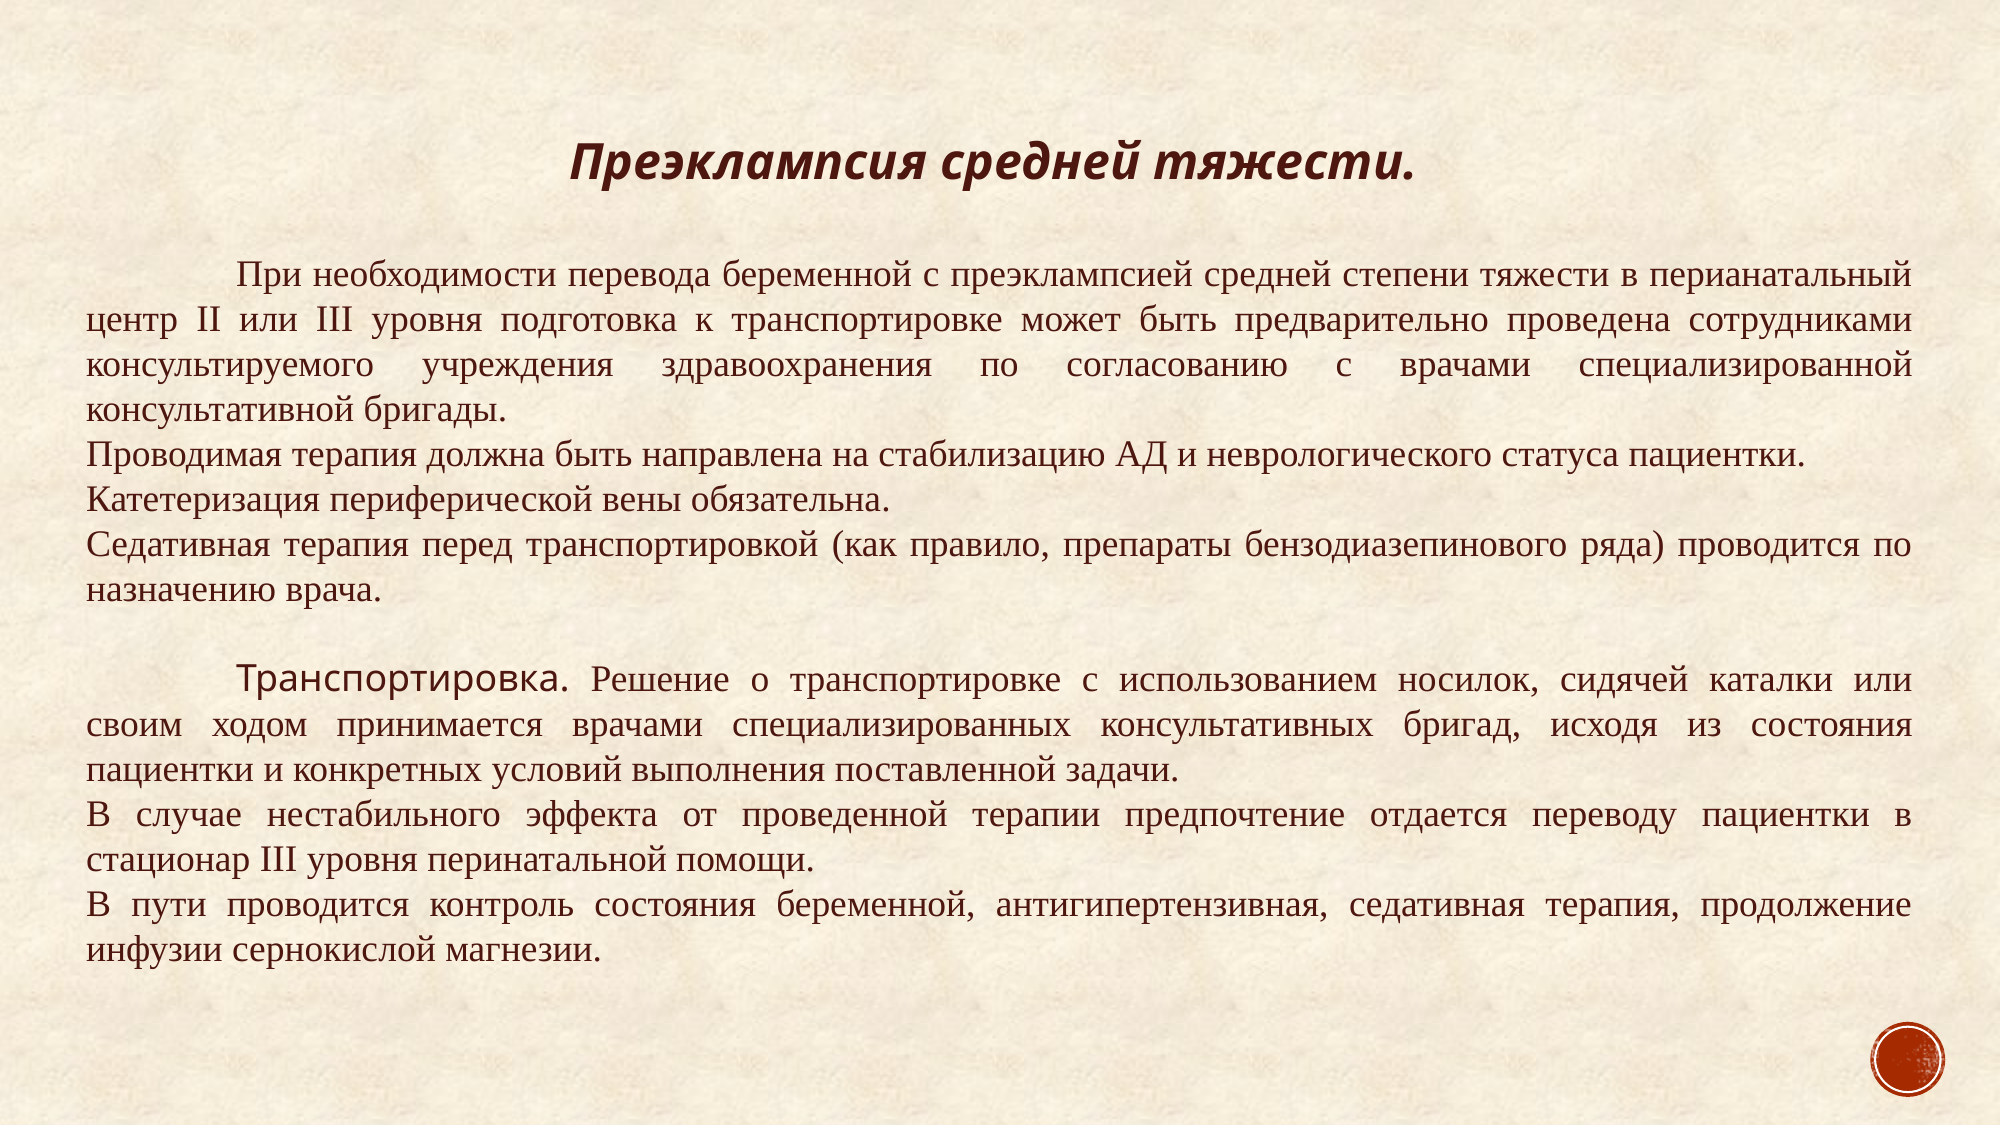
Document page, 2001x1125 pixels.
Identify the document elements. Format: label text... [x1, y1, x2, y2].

text_box Преэклампсия средней тяжести. При необходимости перевода беременной с преэклампсией средней степени тяжести в перианатальный центр II или III уровня подготовка к транспортировке может быть предварительно проведена сотрудниками консультируемого учреждения здравоохранения по согласованию с врачами специализированной консультативной бригады. Проводимая терапия должна быть направлена на стабилизацию АД и неврологического статуса пациентки. Катетеризация периферической вены обязательна. Седативная терапия перед транспортировкой (как правило, препараты бензодиазепинового ряда) проводится по назначению врача. Транспортировка. Решение о транспортировке с использованием носилок, сидячей каталки или своим ходом принимается врачами специализированных консультативных бригад, исходя из состояния пациентки и конкретных условий выполнения поставленной задачи. В случае нестабильного эффекта от проведенной терапии предпочтение отдается переводу пациентки в стационар III уровня перинатальной помощи. В пути проводится контроль состояния беременной, антигипертензивная, седативная терапия, продолжение инфузии сернокислой магнезии. [71, 122, 1929, 977]
